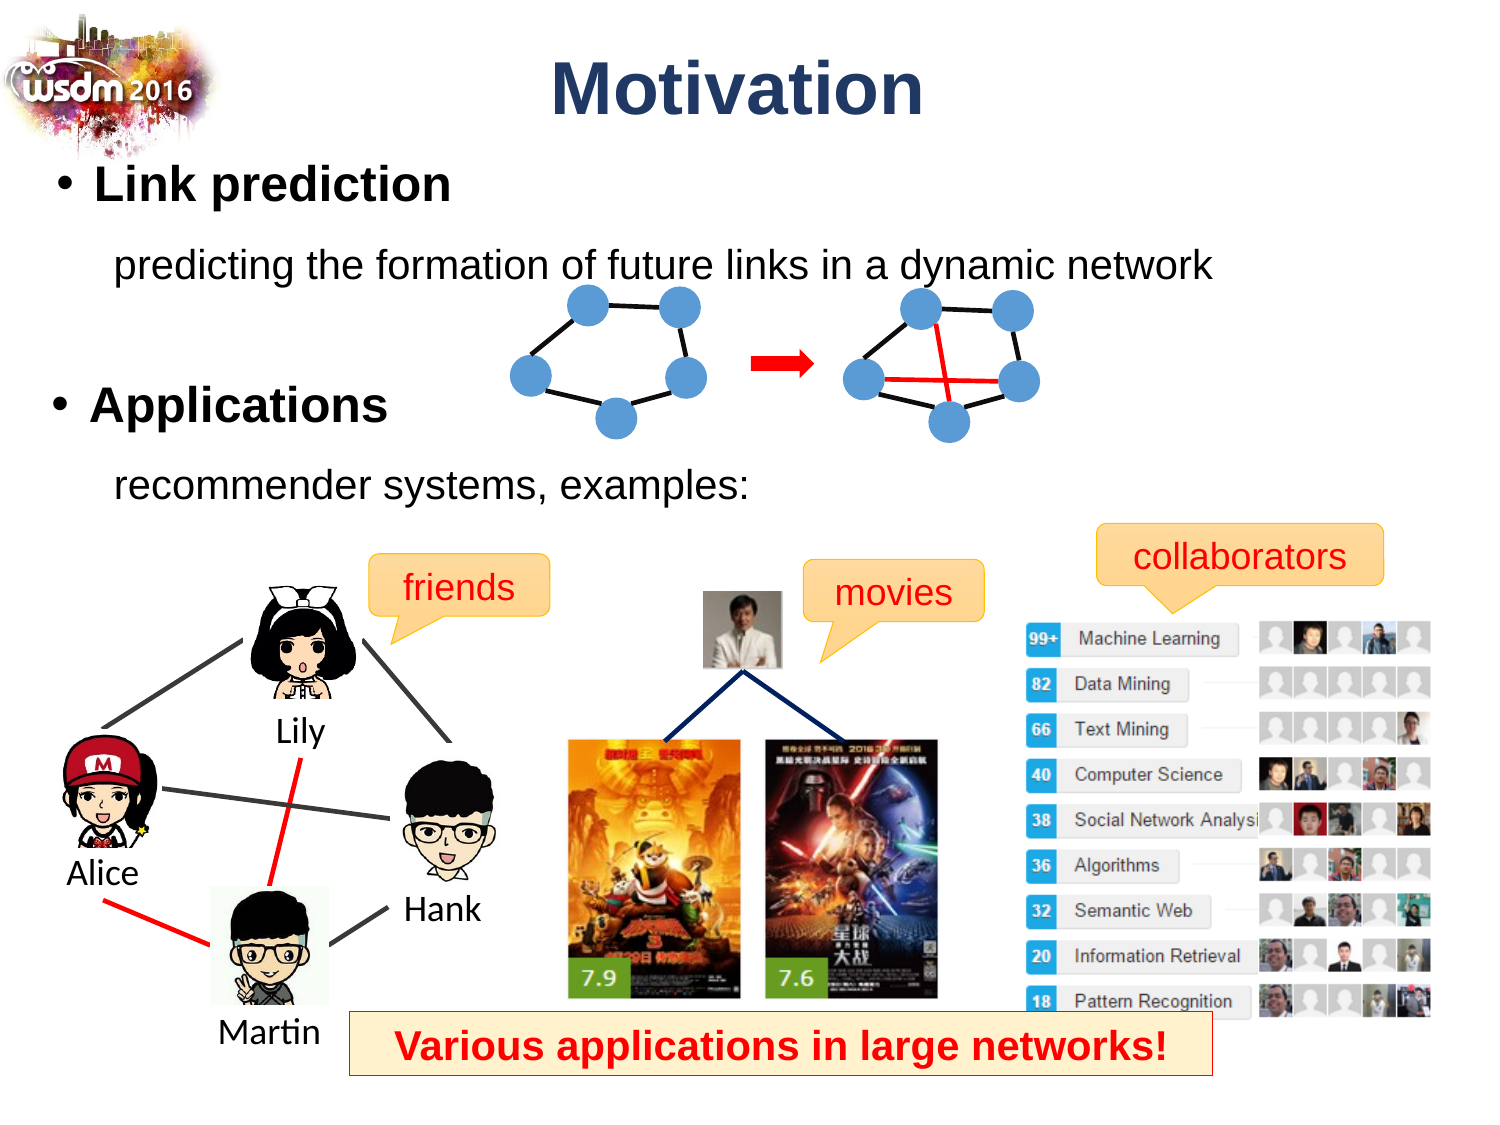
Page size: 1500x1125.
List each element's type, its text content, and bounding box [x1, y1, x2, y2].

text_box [0, 0, 222, 168]
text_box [509, 284, 1041, 444]
text_box Link prediction predicting the formation of future links in a dynamic network [41, 151, 1500, 295]
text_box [42, 553, 550, 1061]
list Applications [36, 371, 509, 457]
text_box recommender systems, examples: [85, 441, 766, 517]
text_box Various applications in large networks! [349, 1011, 1213, 1076]
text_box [1018, 523, 1432, 1027]
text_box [556, 559, 985, 1074]
title Motivation [222, 31, 1256, 149]
